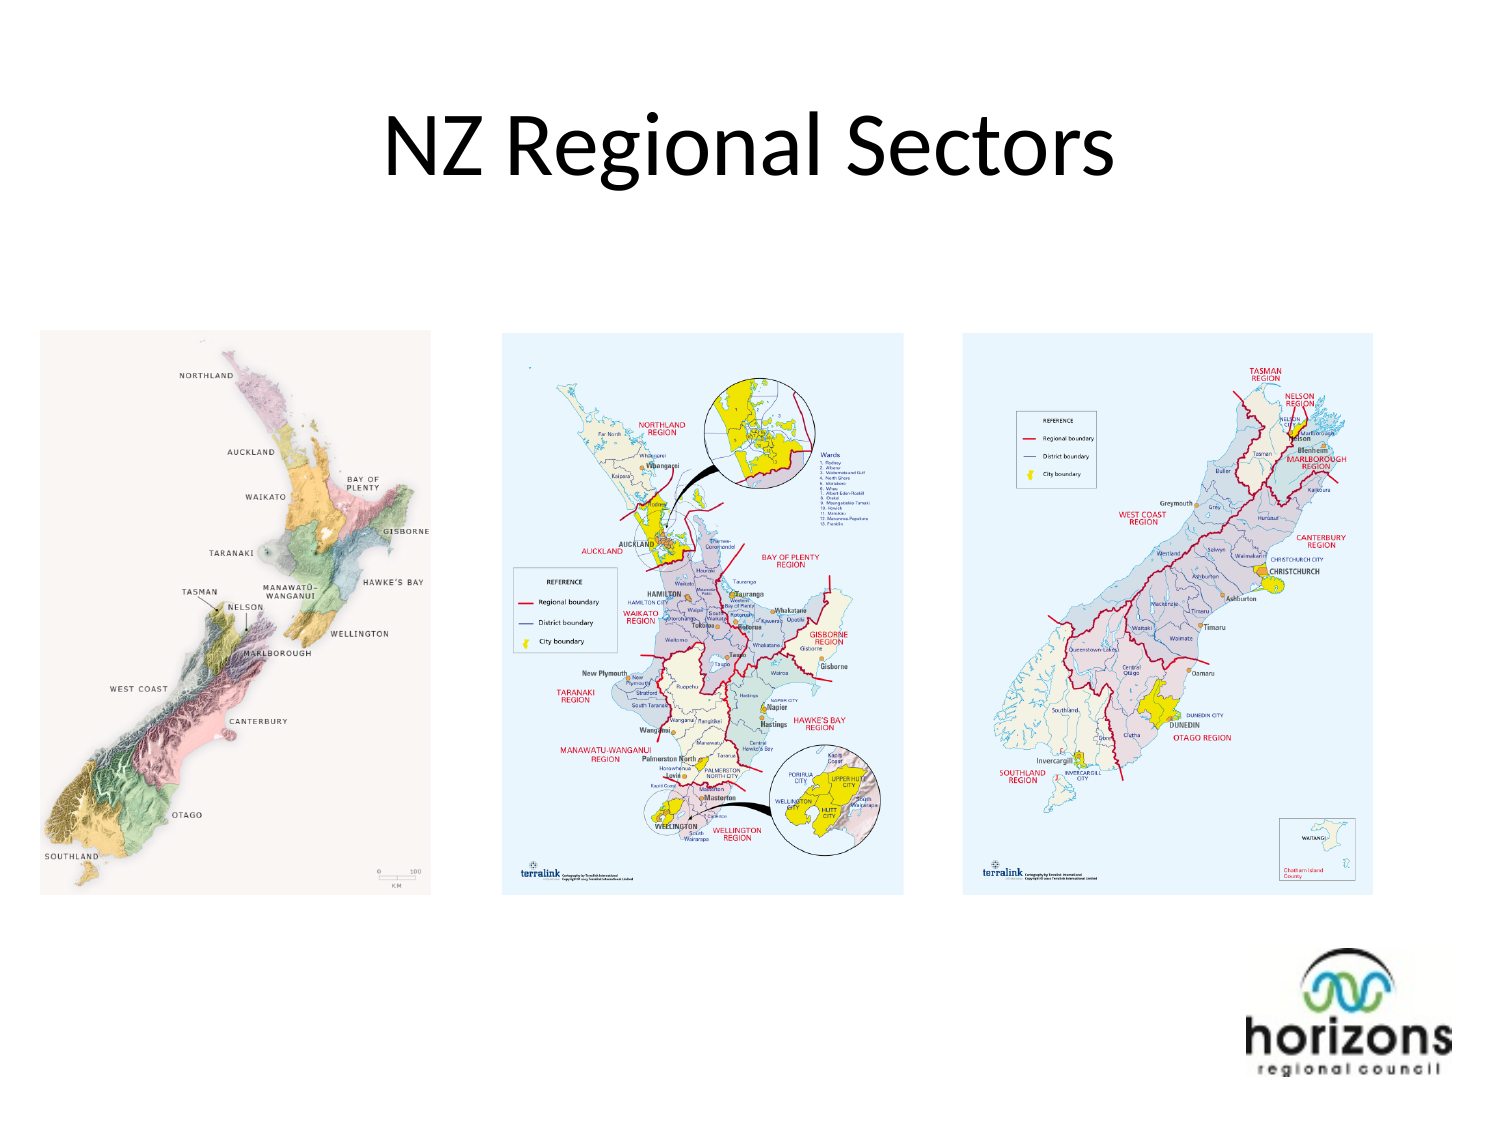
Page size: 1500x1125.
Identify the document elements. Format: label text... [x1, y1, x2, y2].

picture [40, 330, 432, 895]
picture [1245, 948, 1452, 1078]
title NZ Regional Sectors [75, 45, 1425, 233]
picture [962, 333, 1374, 895]
picture [501, 333, 904, 895]
